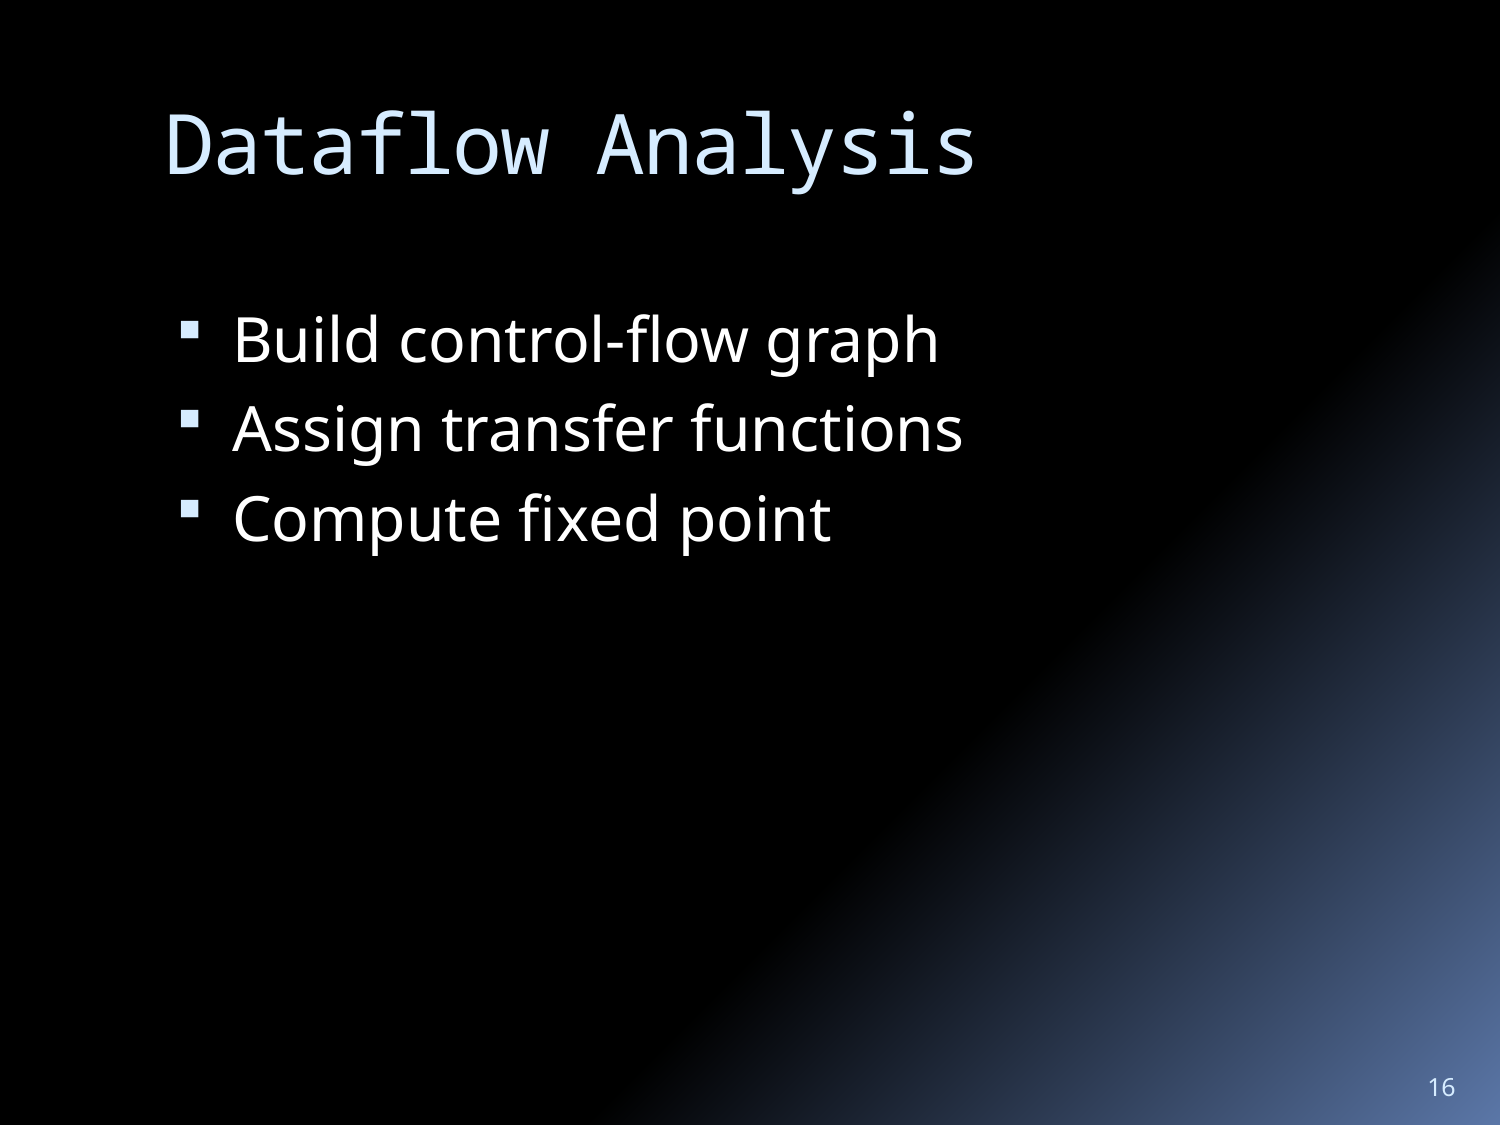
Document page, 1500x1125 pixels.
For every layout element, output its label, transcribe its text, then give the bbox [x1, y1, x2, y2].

title Dataflow Analysis [150, 83, 1425, 234]
slide_number 16 [1412, 1052, 1488, 1113]
list Build control-flow graph Assign transfer functions Compute fixed point [150, 292, 1425, 1043]
